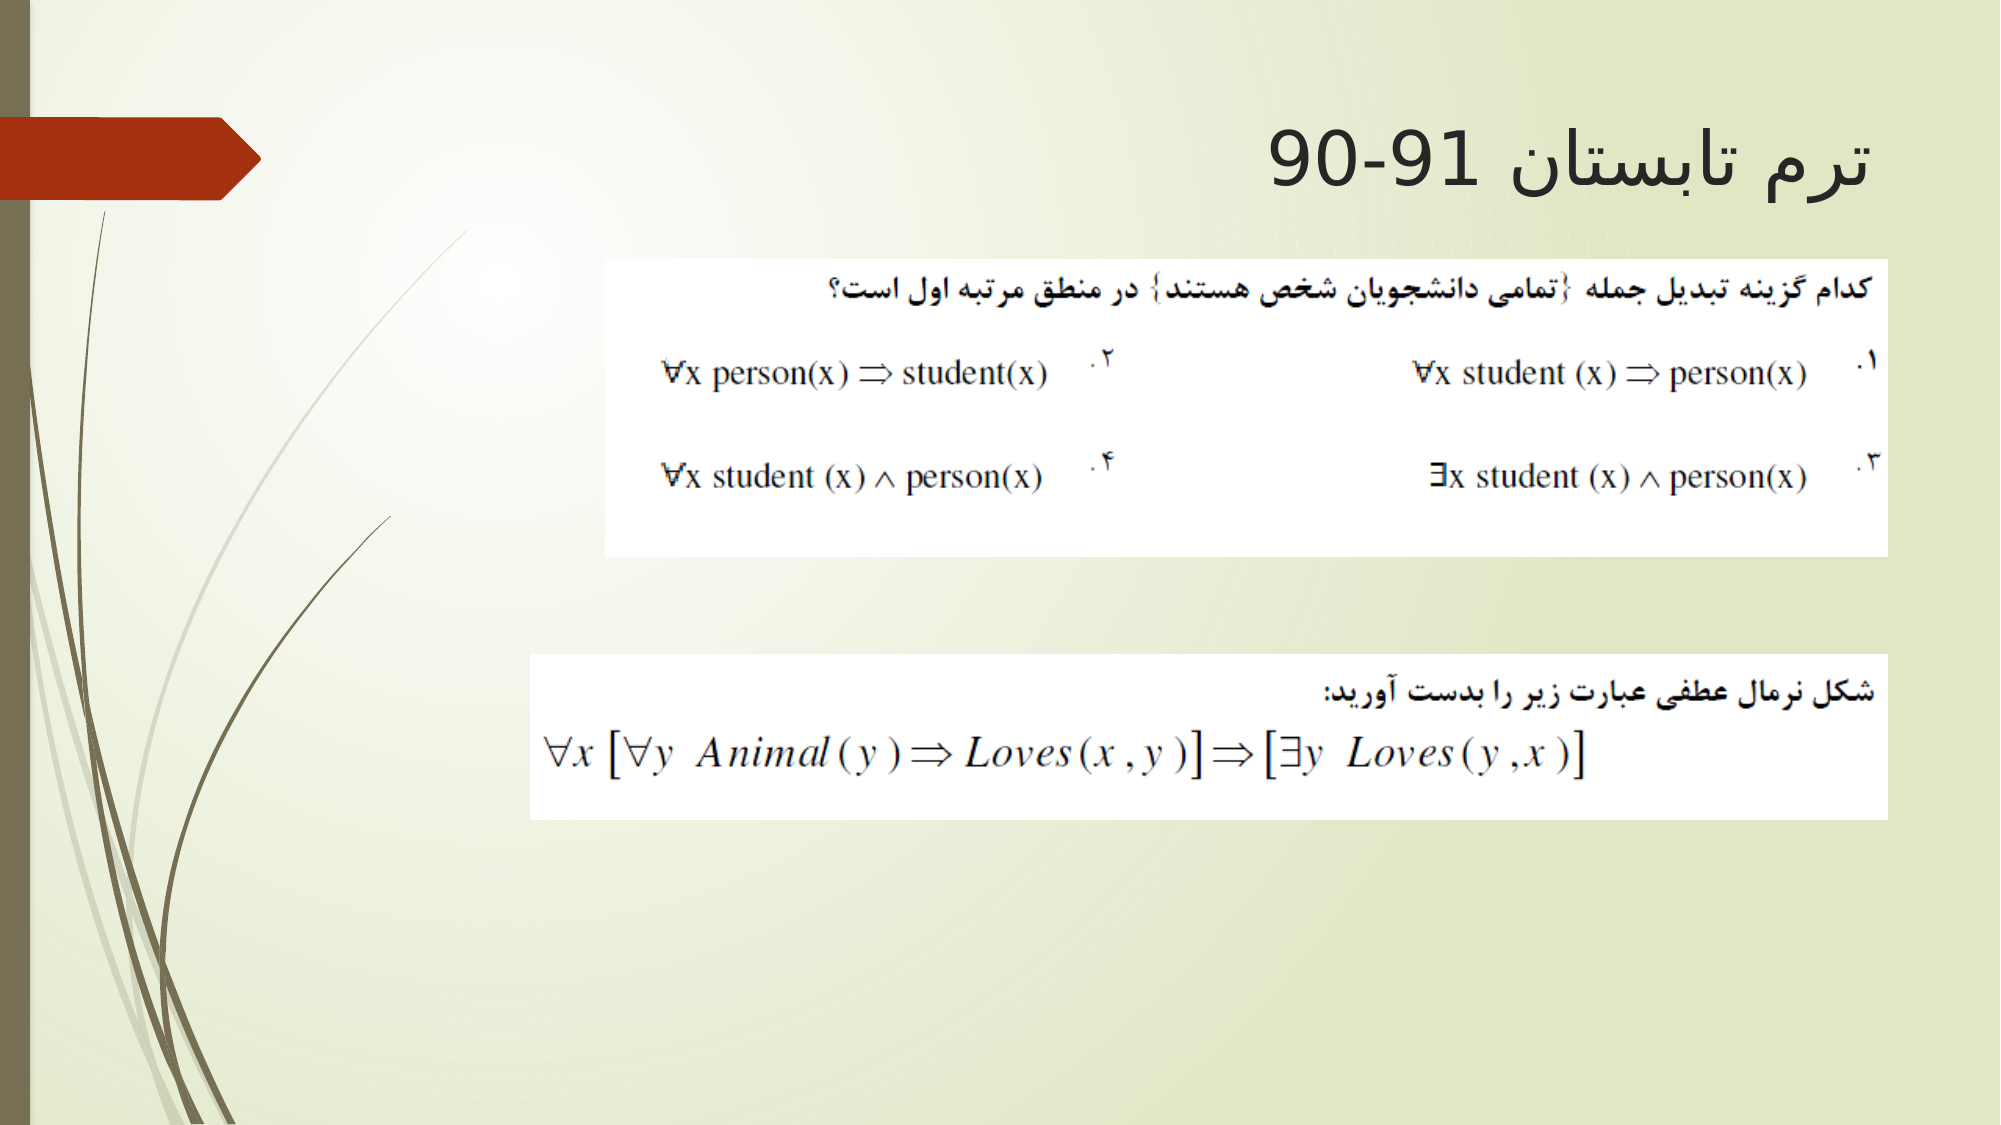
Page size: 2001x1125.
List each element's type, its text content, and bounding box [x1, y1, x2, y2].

picture [530, 654, 1888, 821]
title ترم تابستان 91-90 [425, 102, 1888, 313]
picture [605, 259, 1888, 557]
